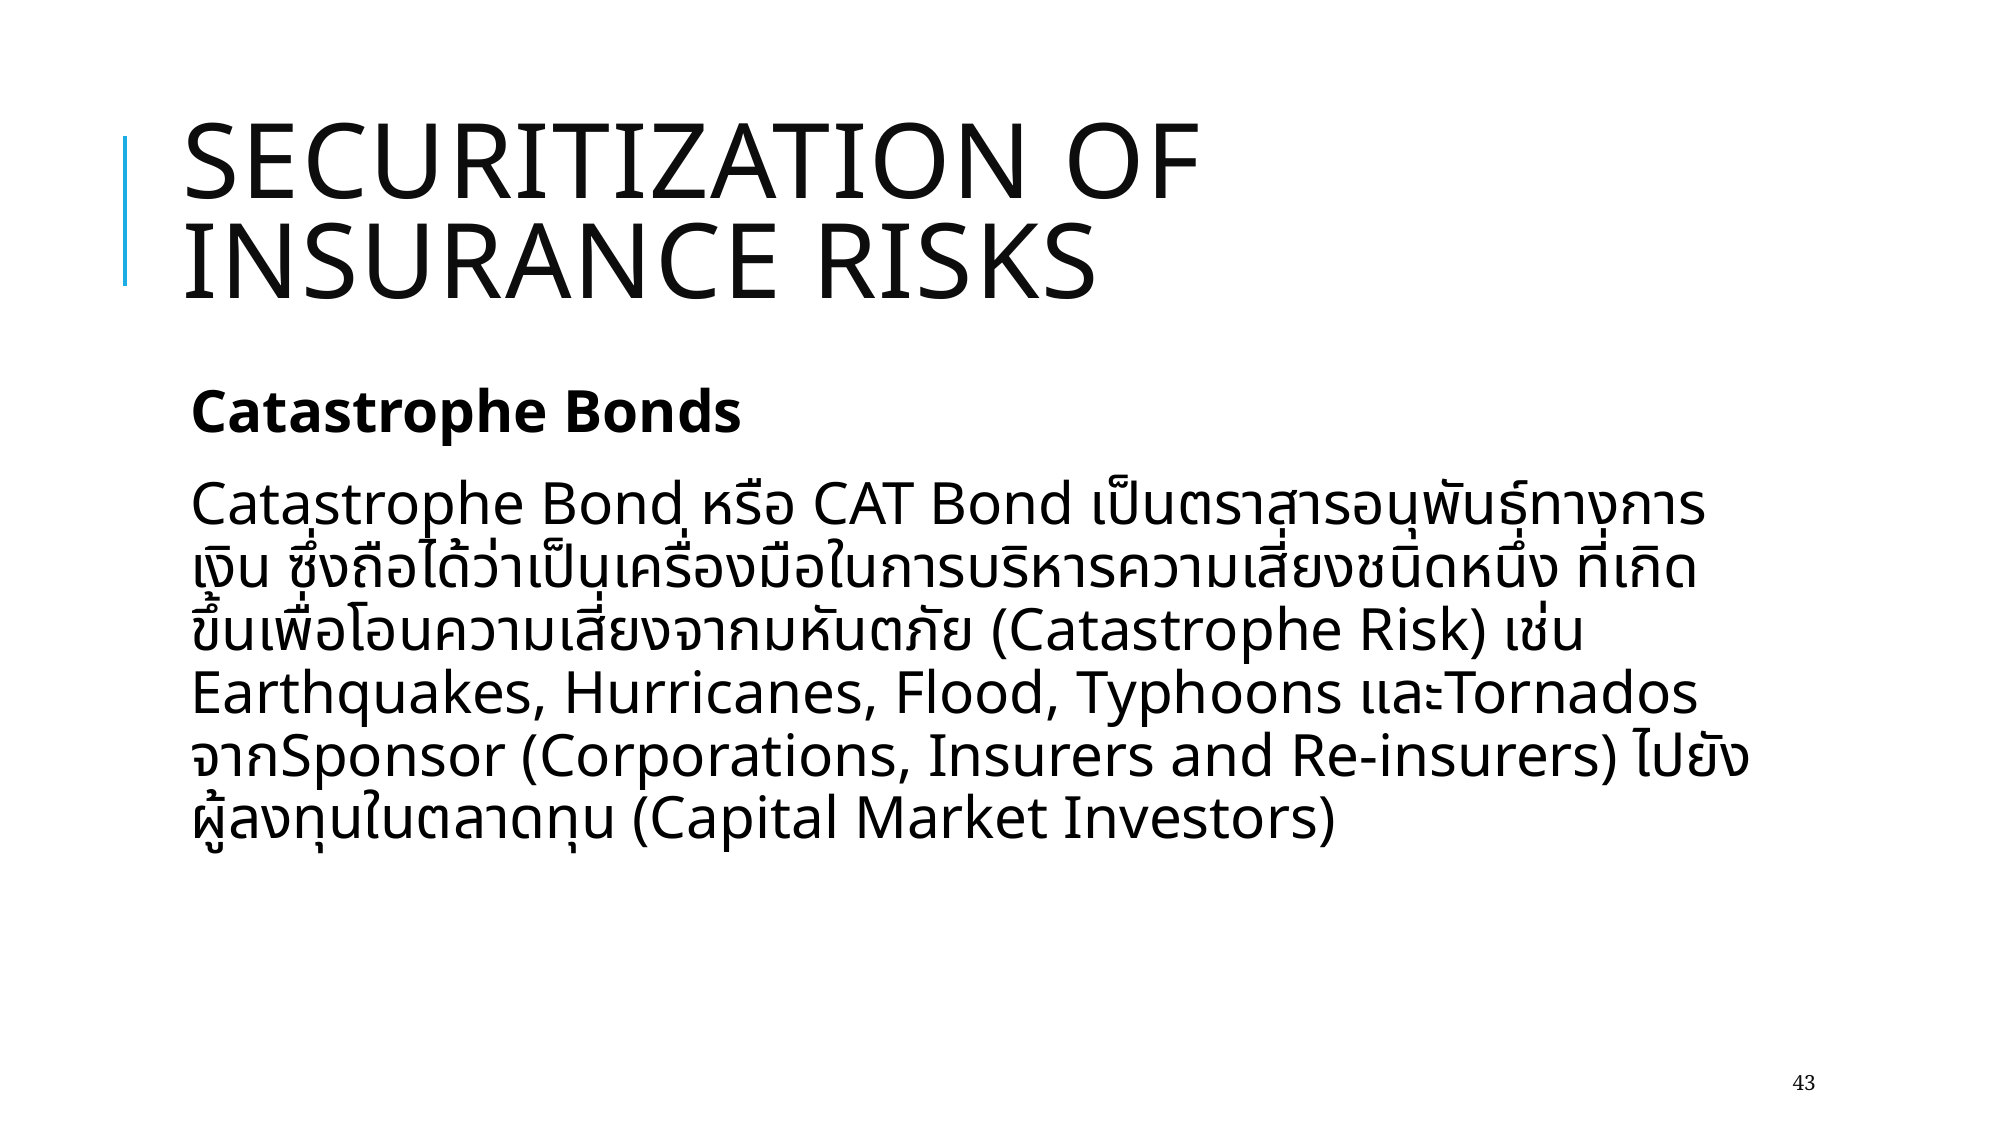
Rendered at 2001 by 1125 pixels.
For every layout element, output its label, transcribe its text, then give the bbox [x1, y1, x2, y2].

title Securitization of Insurance Risks [168, 96, 1763, 342]
list Catastrophe Bonds Catastrophe Bond หรือ CAT Bond เป็นตราสารอนุพันธ์ทางการเงิน ซึ่งถือได้ว่าเป็นเครื่องมือในการบริหารความเสี่ยงชนิดหนึ่ง ที่เกิดขึ้นเพื่อโอนความเสี่ยงจากมหันตภัย (Catastrophe Risk) เช่น Earthquakes, Hurricanes, Flood, Typhoons และTornados จากSponsor (Corporations, Insurers and Re-insurers) ไปยังผู้ลงทุนในตลาดทุน (Capital Market Investors) [168, 375, 1763, 1035]
slide_number 43 [1777, 1061, 1938, 1107]
